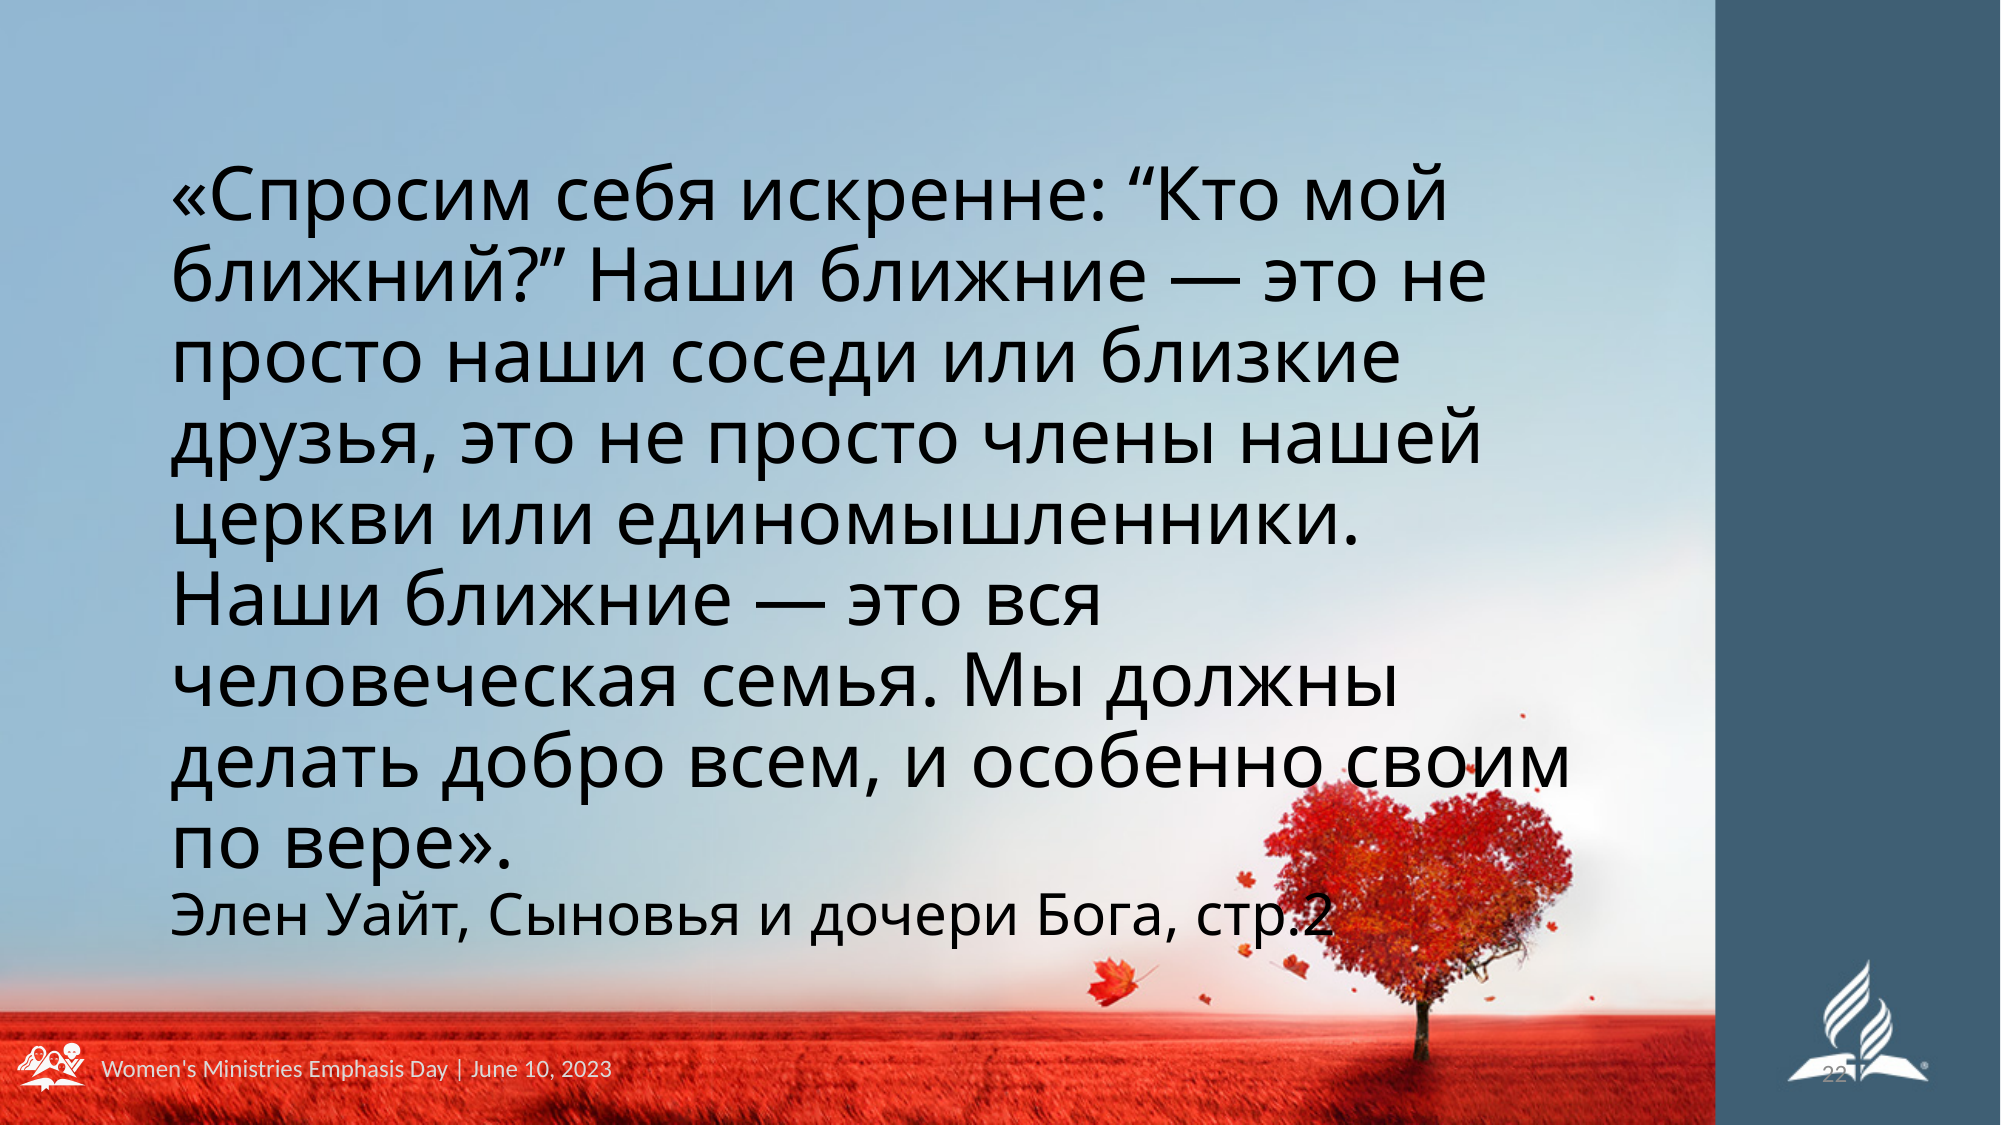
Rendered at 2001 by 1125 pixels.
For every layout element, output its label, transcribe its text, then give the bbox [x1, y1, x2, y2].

list «Спросим себя искренне: “Кто мой ближний?” Наши ближние — это не просто наши соседи или близкие друзья, это не просто члены нашей церкви или единомышленники. Наши ближние — это вся человеческая семья. Мы должны делать добро всем, и особенно своим по вере». Элен Уайт, Сыновья и дочери Бога, стр.2 [155, 148, 1610, 1038]
slide_number 22 [1412, 1042, 1863, 1103]
footer Women's Ministries Emphasis Day | June 10, 2023 [86, 1037, 762, 1098]
picture [0, 0, 2001, 1125]
